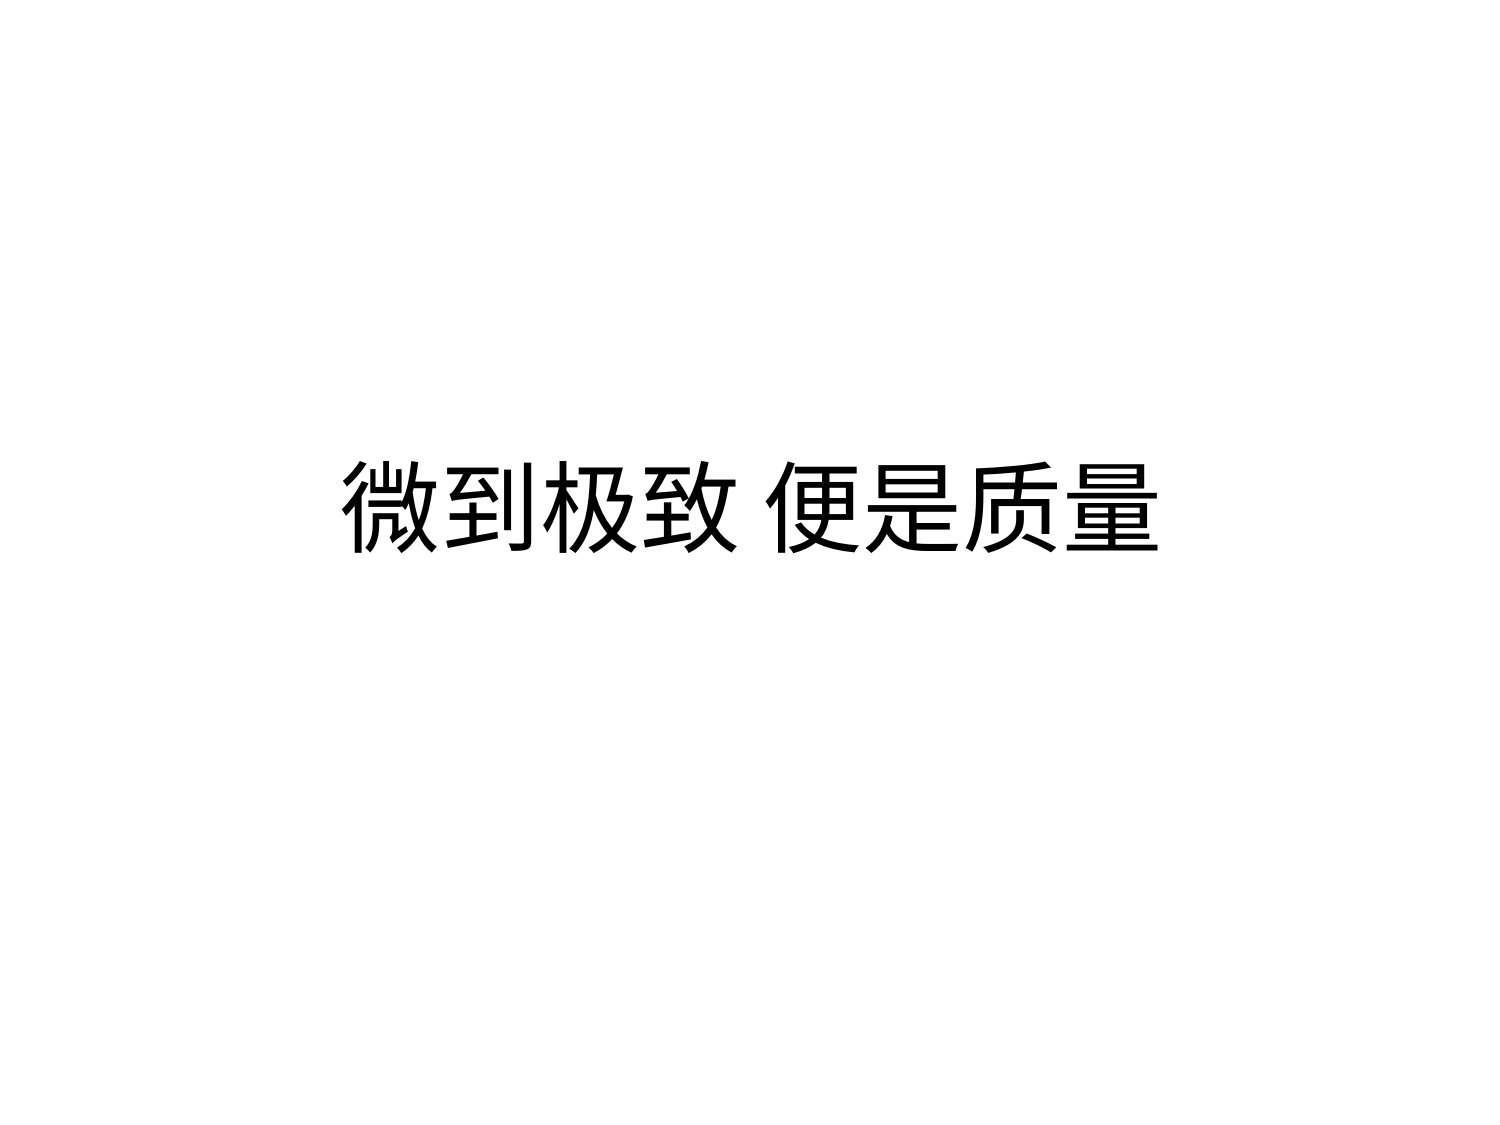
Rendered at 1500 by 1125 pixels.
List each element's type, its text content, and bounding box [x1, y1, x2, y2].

text_box 微到极致 便是质量 [114, 385, 1390, 627]
